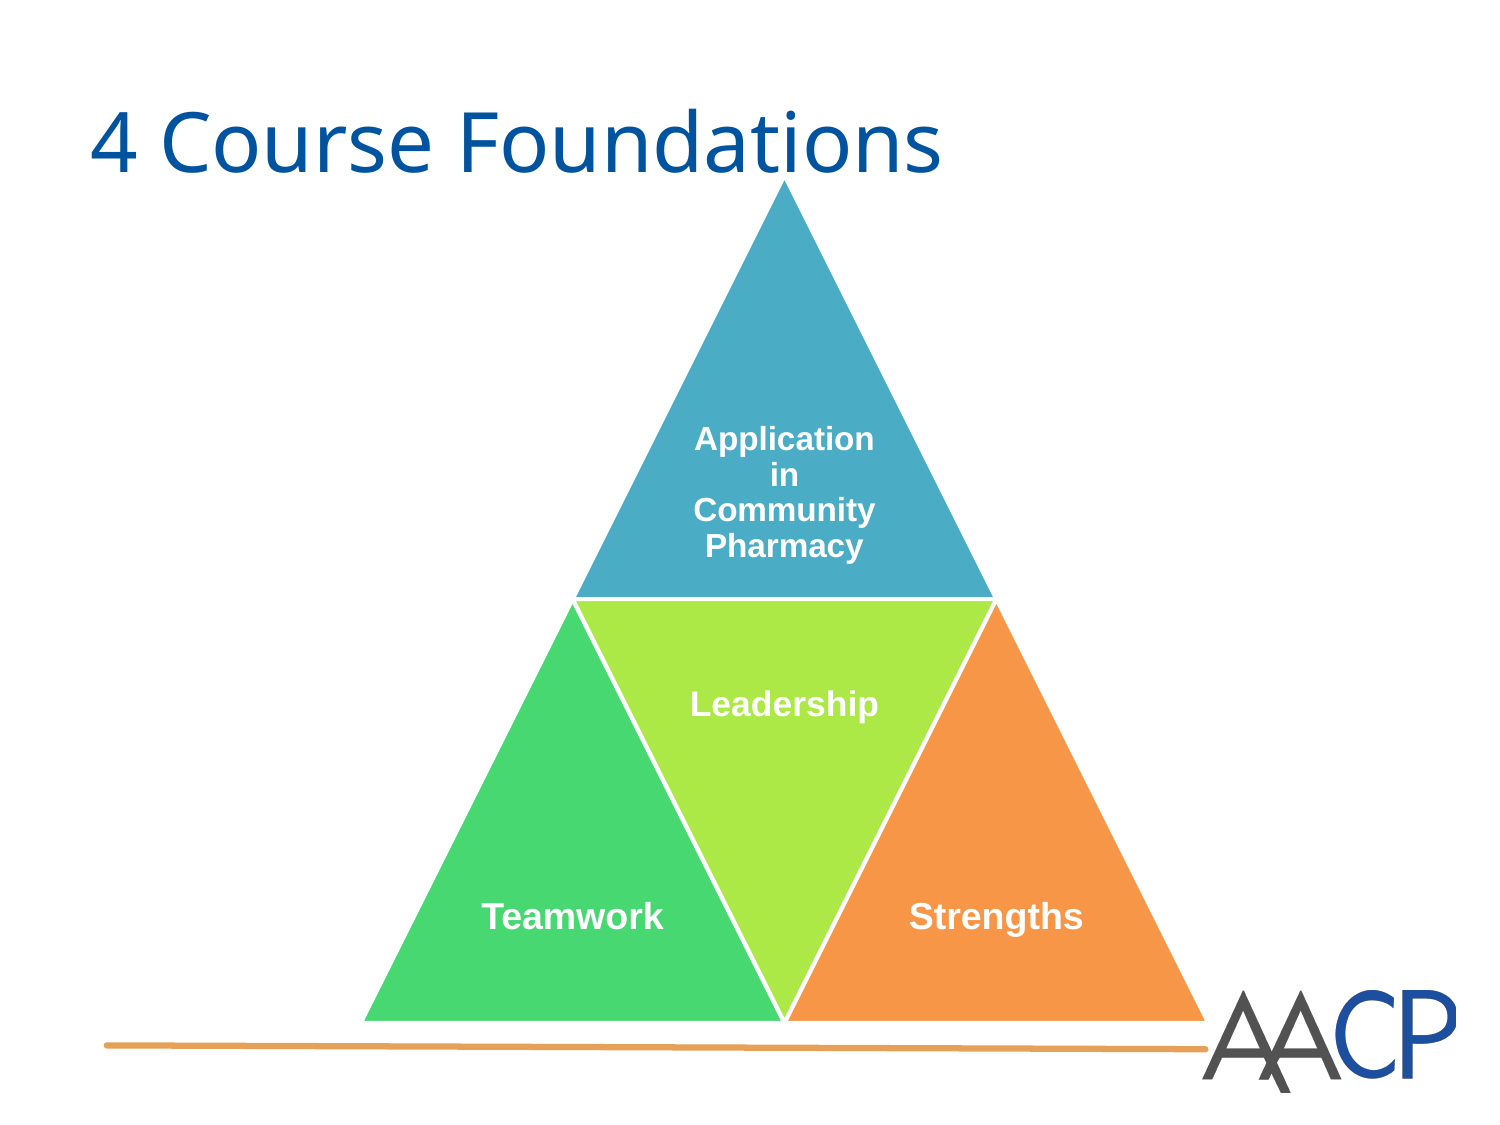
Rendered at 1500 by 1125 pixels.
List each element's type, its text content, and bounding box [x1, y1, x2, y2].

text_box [19, 175, 1500, 1024]
title 4 Course Foundations [75, 45, 1425, 172]
picture [1202, 1024, 1456, 1093]
